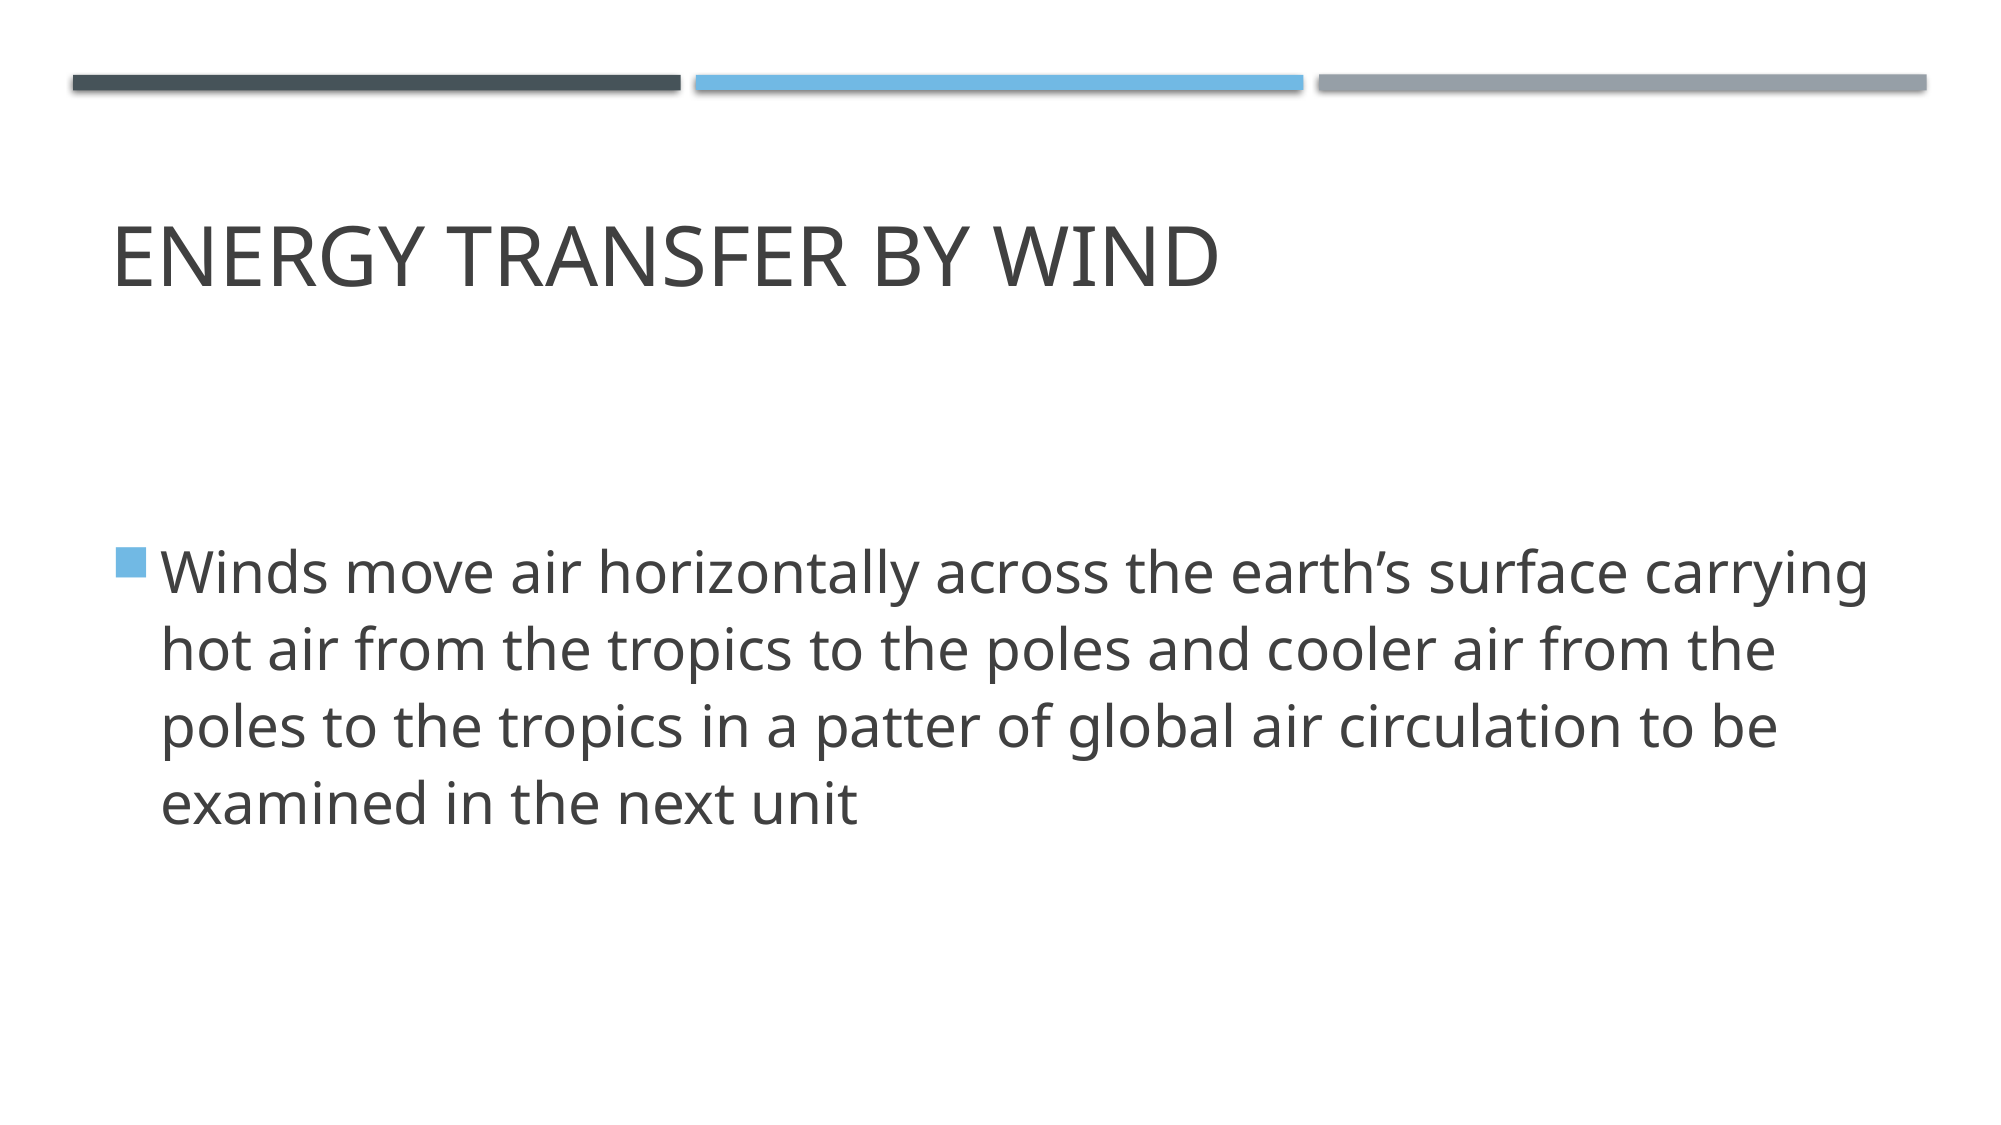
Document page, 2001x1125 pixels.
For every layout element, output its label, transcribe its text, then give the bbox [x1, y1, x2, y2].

title Energy transfer by wind [95, 115, 1905, 311]
list Winds move air horizontally across the earth’s surface carrying hot air from the tropics to the poles and cooler air from the poles to the tropics in a patter of global air circulation to be examined in the next unit [95, 383, 1905, 981]
